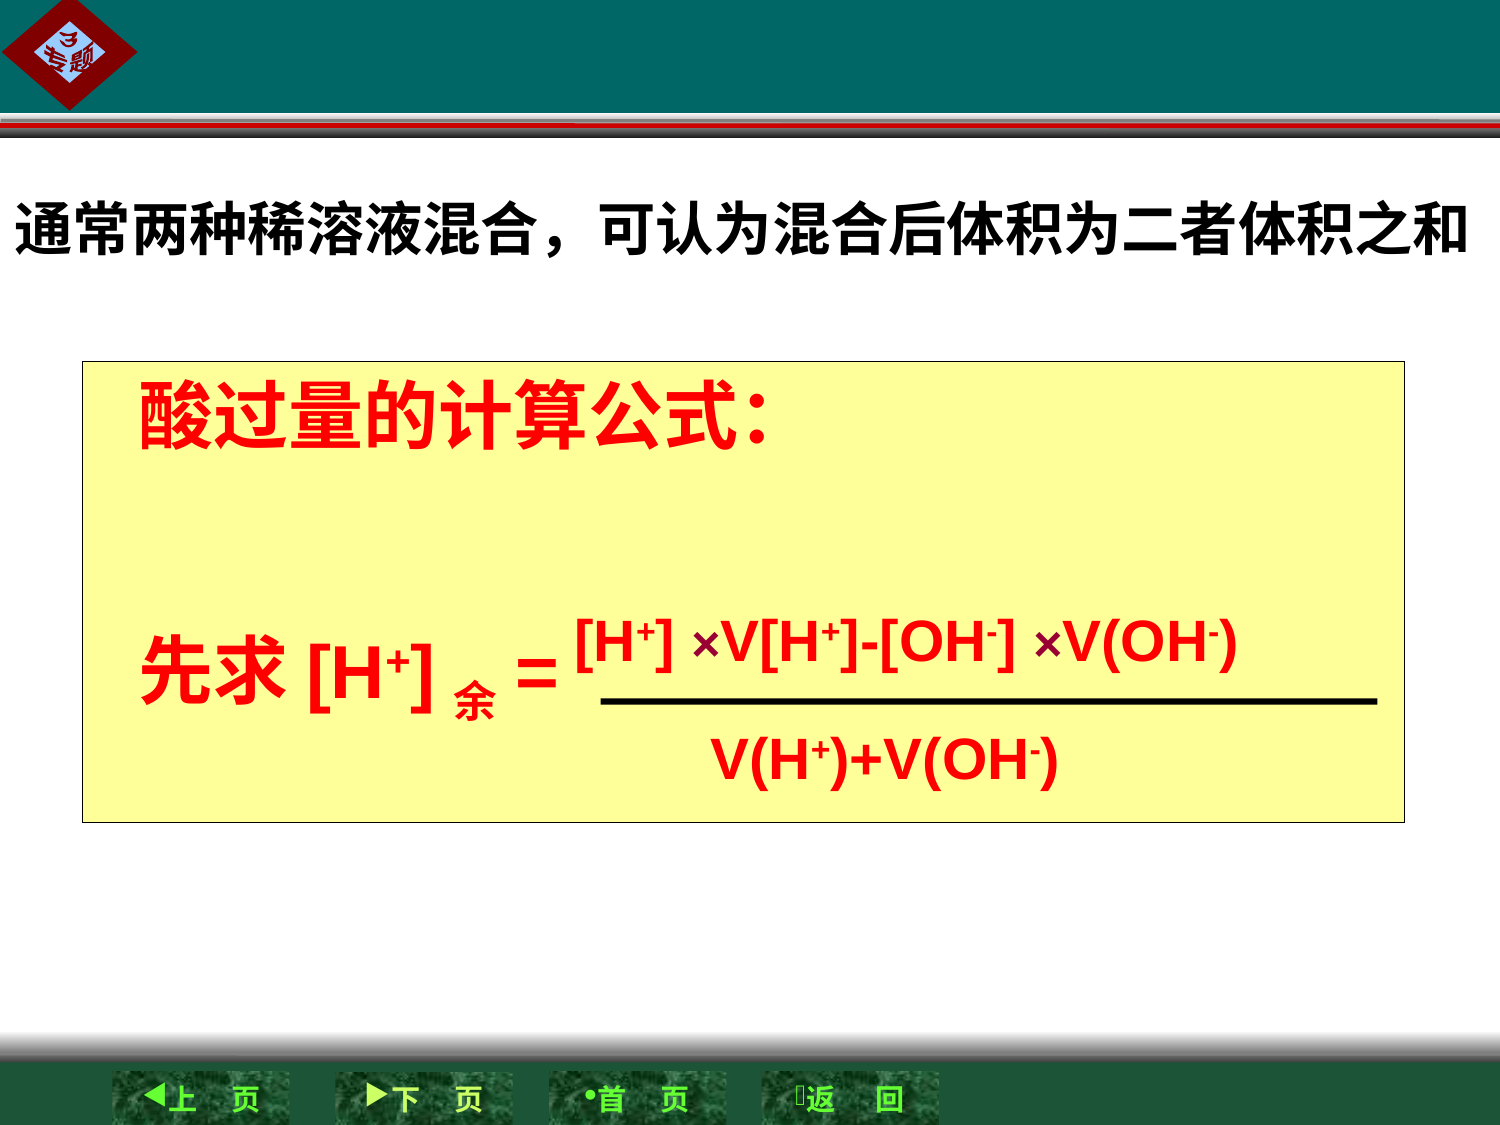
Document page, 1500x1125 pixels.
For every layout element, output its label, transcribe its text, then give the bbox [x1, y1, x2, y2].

text_box 通常两种稀溶液混合，可认为混合后体积为二者体积之和 [0, 184, 1500, 270]
picture [761, 1071, 939, 1125]
picture [549, 1071, 727, 1125]
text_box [82, 361, 1500, 823]
picture [112, 1071, 290, 1125]
picture [335, 1072, 513, 1125]
